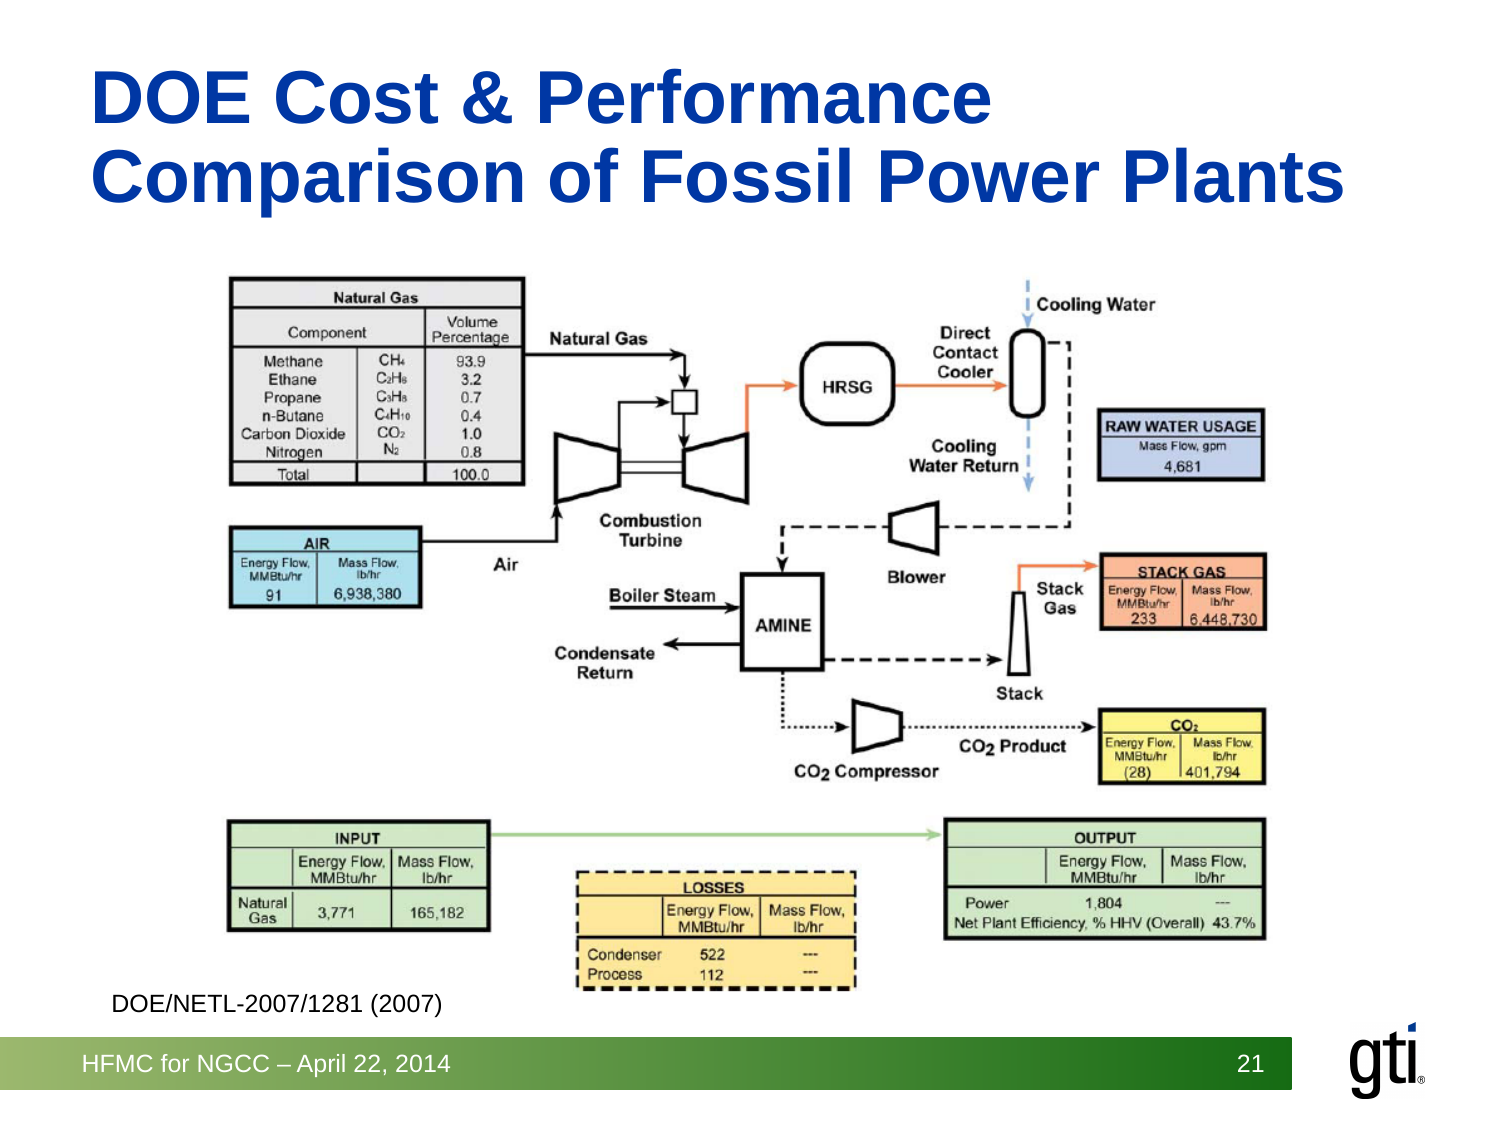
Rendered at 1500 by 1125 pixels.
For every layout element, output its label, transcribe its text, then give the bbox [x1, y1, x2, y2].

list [214, 262, 1286, 1006]
picture [1350, 1022, 1425, 1099]
text_box DOE/NETL-2007/1281 (2007) [96, 979, 474, 1025]
title DOE Cost & Performance Comparison of Fossil Power Plants [74, 44, 1426, 233]
